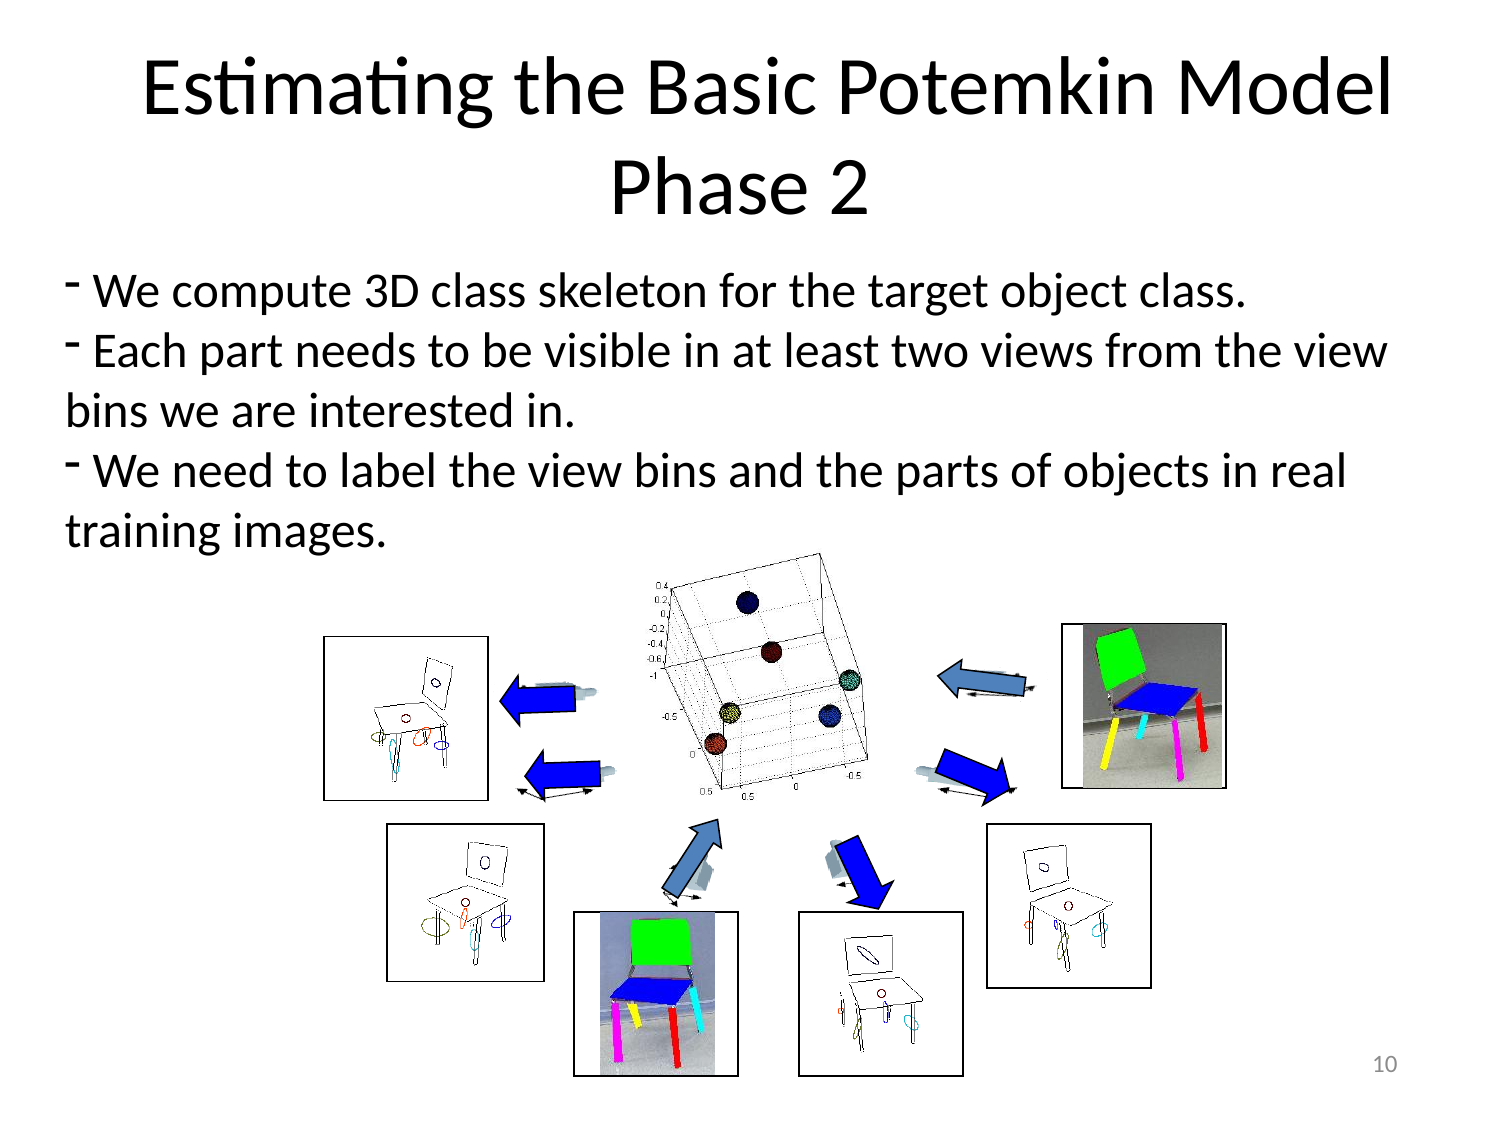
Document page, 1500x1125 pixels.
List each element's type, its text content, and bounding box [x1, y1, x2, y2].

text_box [499, 674, 593, 913]
picture [574, 537, 951, 624]
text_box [874, 1024, 1256, 1091]
text_box Estimating the Basic Potemkin Model Phase 2 [0, 37, 1500, 225]
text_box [599, 624, 1221, 1076]
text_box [324, 624, 597, 1076]
slide_number 10 [1100, 1025, 1413, 1100]
text_box We compute 3D class skeleton for the target object class. Each part needs to be visible in at least two views from the view bins we are interested in. We need to label the view bins and the parts of objects in real training images. [49, 249, 1463, 565]
